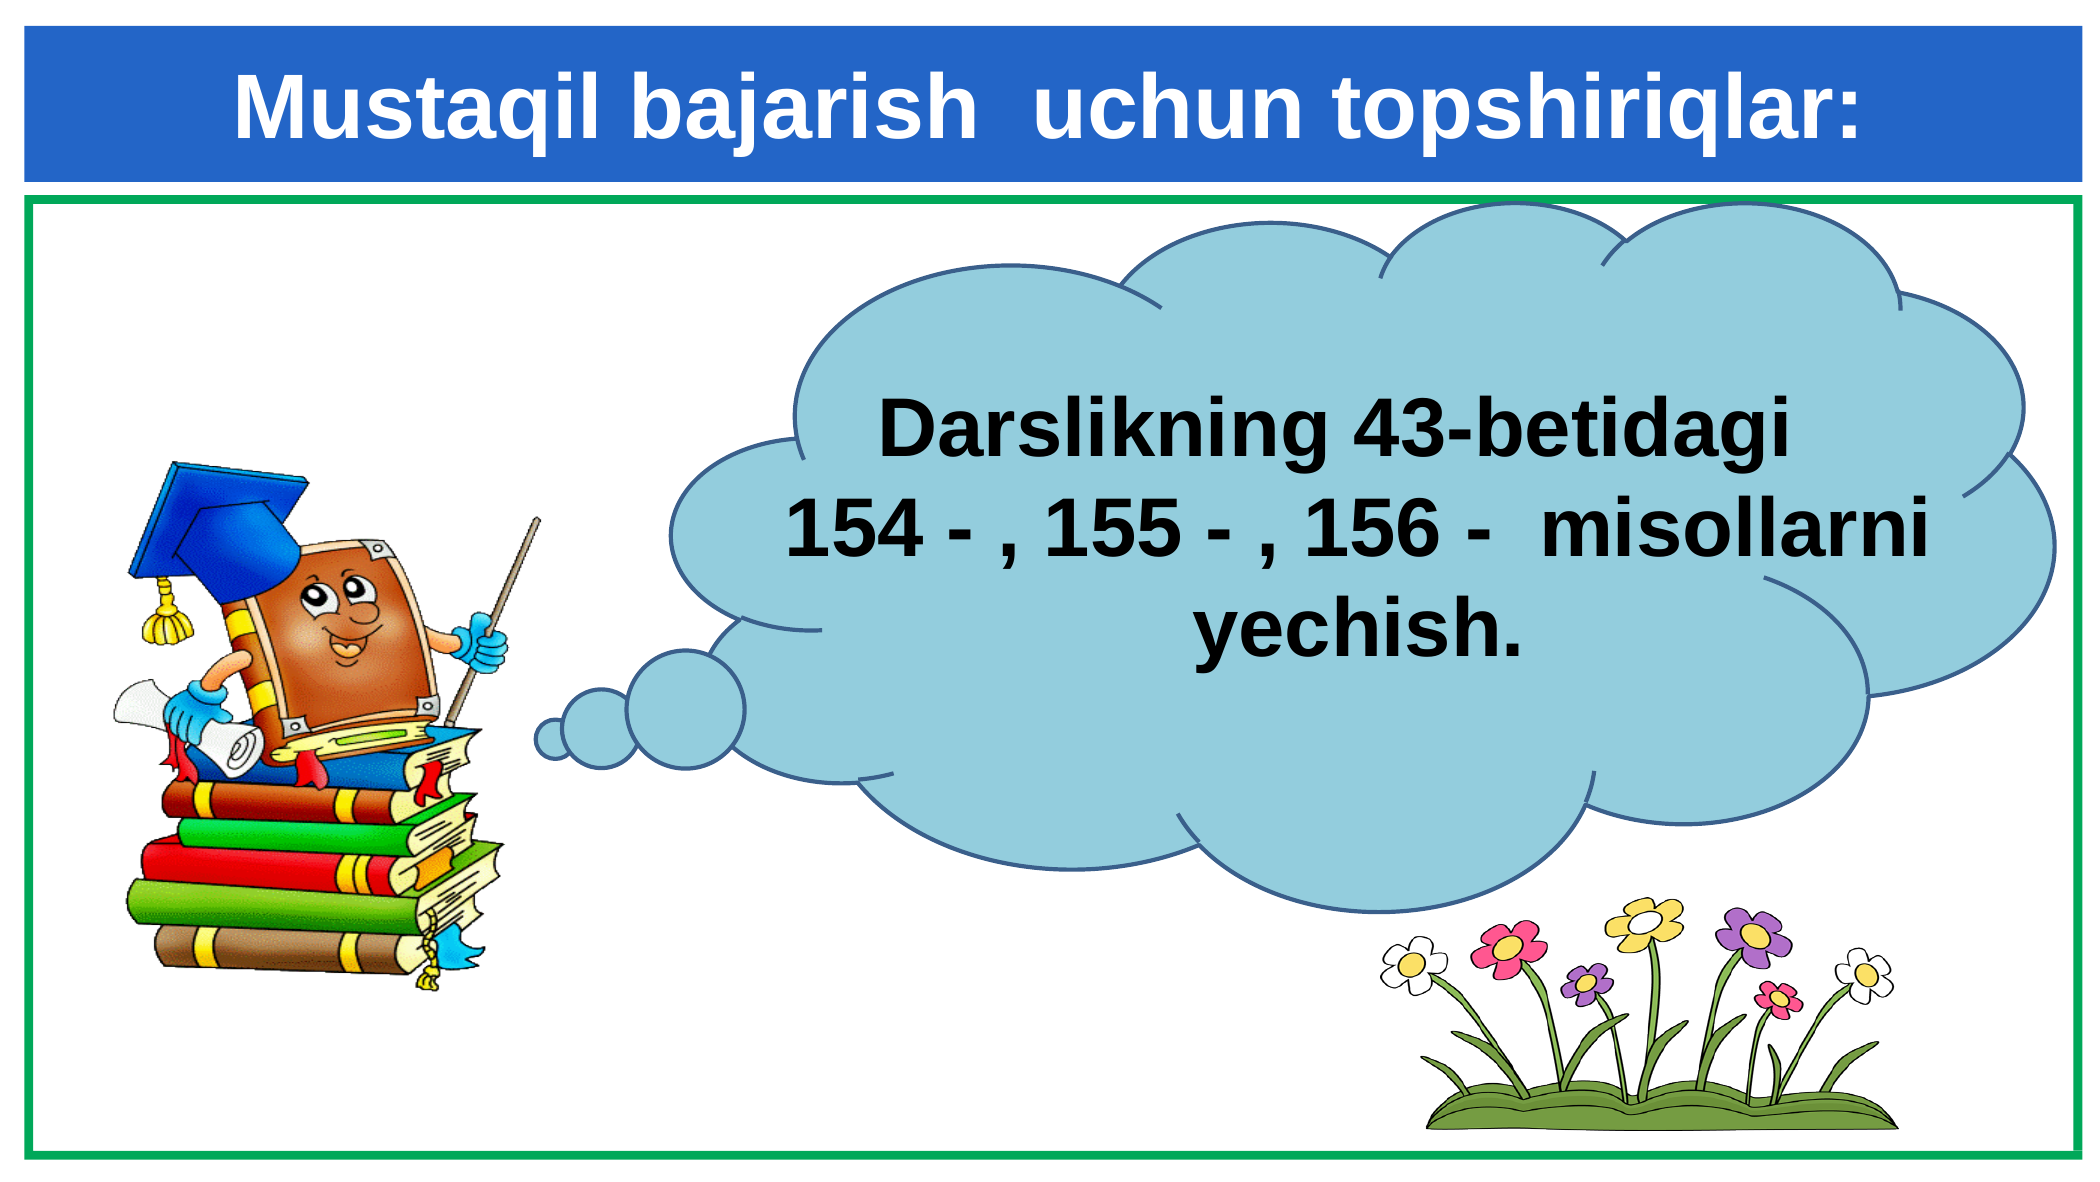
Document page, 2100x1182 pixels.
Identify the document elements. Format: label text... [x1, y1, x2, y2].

picture [1380, 897, 1899, 1131]
text_box Mustaqil bajarish uchun topshiriqlar: [65, 39, 2035, 165]
text_box Darslikning 43-betidagi 154 - , 155 - , 156 - misollarni yechish. [719, 366, 1999, 681]
text_box [668, 459, 719, 613]
text_box [804, 200, 2057, 651]
picture [63, 450, 571, 1009]
text_box [575, 636, 1944, 915]
